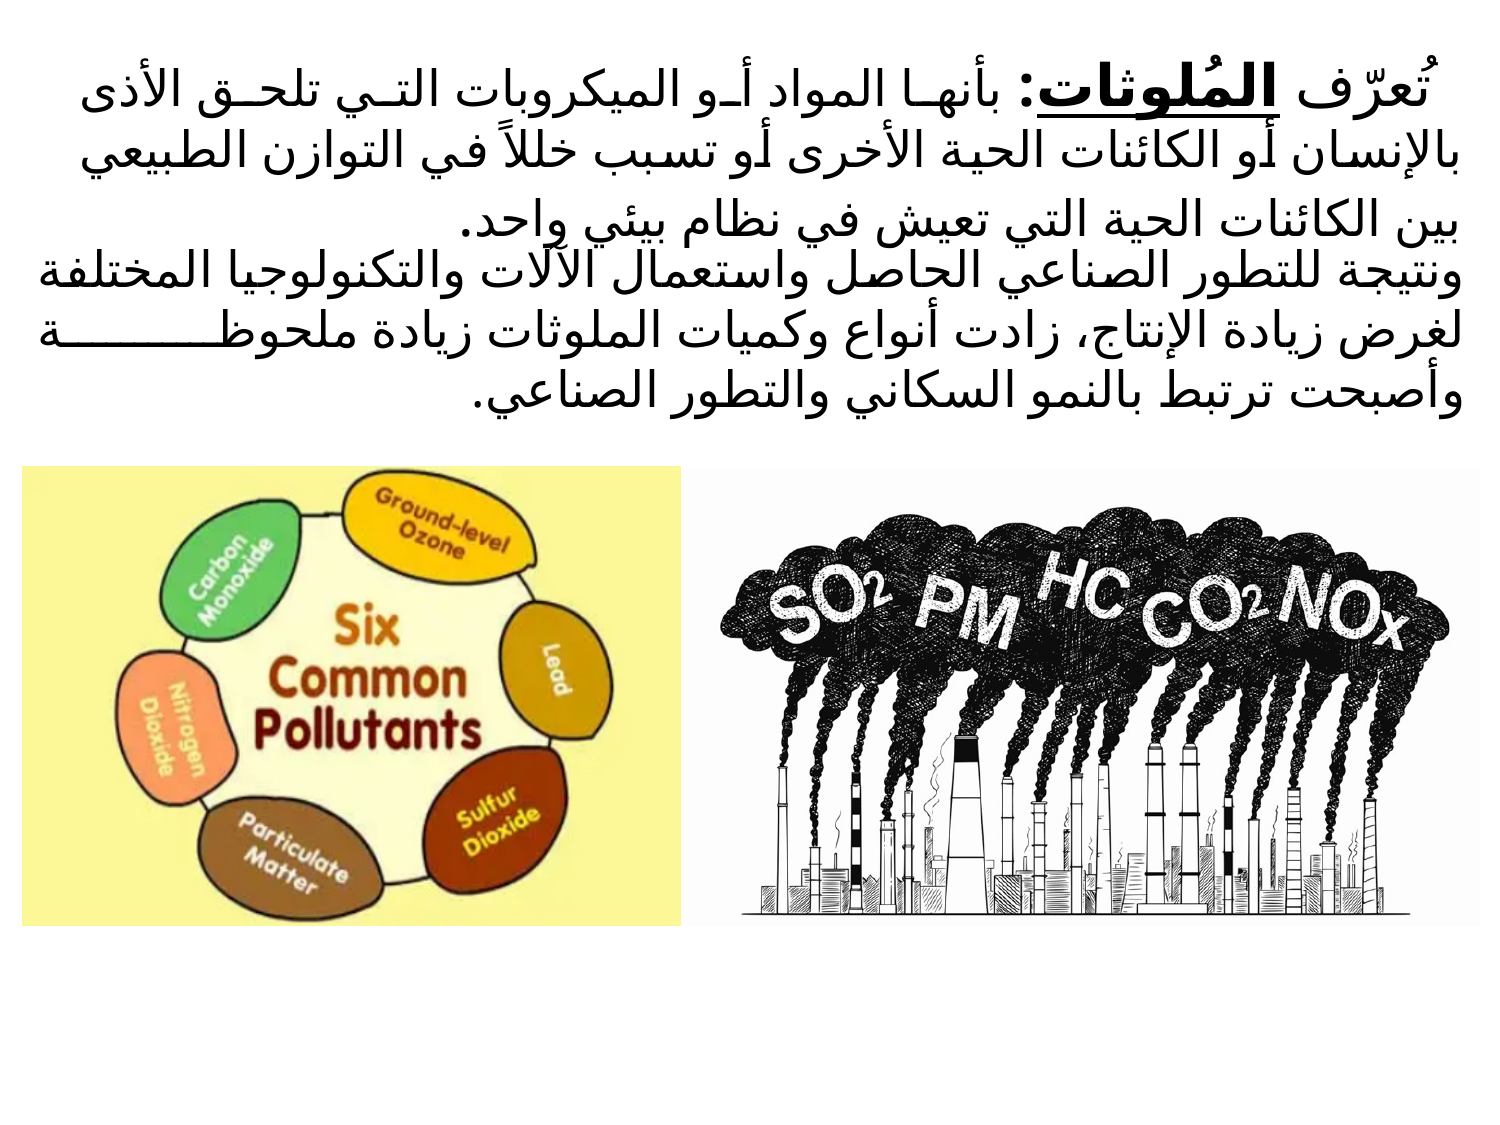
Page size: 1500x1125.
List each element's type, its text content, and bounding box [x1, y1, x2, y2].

picture [22, 466, 681, 927]
text_box ونتيجة للتطور الصناعي الحاصل واستعمال الآلات والتكنولوجيا المختلفة لغرض زيادة الإنتاج، زادت أنواع وكميات الملوثات زيادة ملحوظة وأصبحت ترتبط بالنمو السكاني والتطور الصناعي. [22, 230, 1480, 425]
picture [687, 469, 1480, 926]
text_box تُعرّف المُلوثات: بأنها المواد أو الميكروبات التي تلحق الأذى بالإنسان أو الكائنات الحية الأخرى أو تسبب خللاً في التوازن الطبيعي بين الكائنات الحية التي تعيش في نظام بيئي واحد. [64, 18, 1478, 230]
